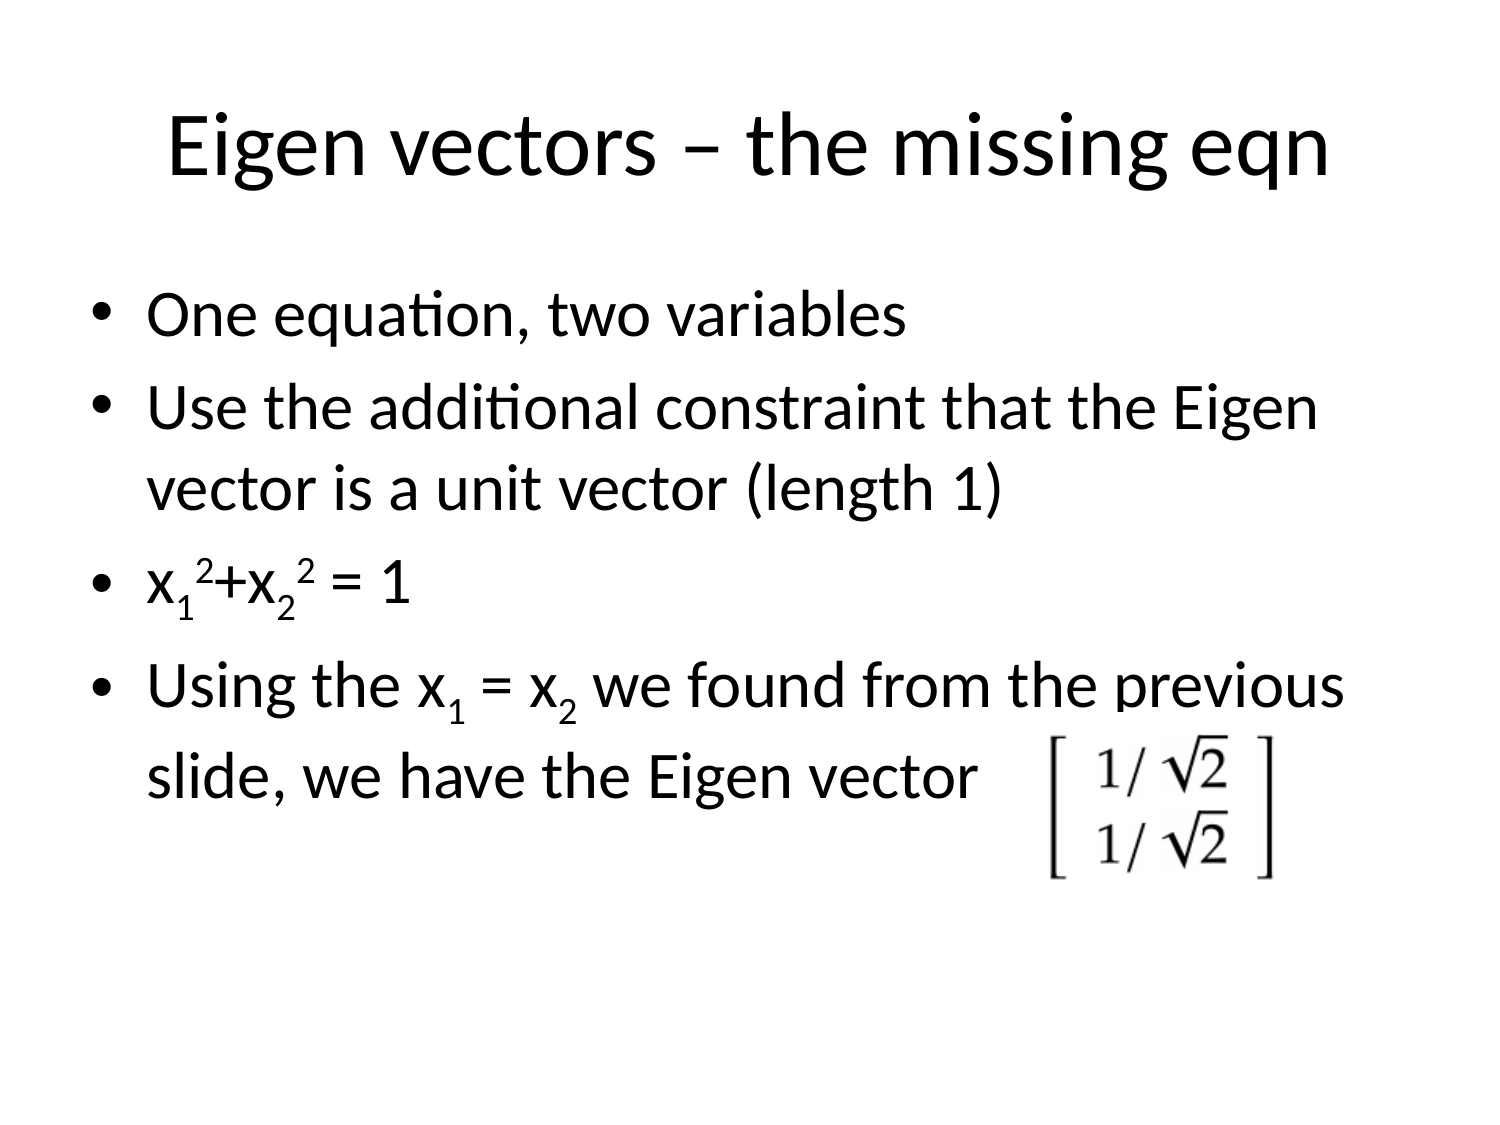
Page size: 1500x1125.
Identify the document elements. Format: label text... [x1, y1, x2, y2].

list One equation, two variables Use the additional constraint that the Eigen vector is a unit vector (length 1) x12+x22 = 1 Using the x1 = x2 we found from the previous slide, we have the Eigen vector [75, 262, 1425, 1005]
title Eigen vectors – the missing eqn [75, 45, 1425, 233]
picture [999, 712, 1316, 901]
